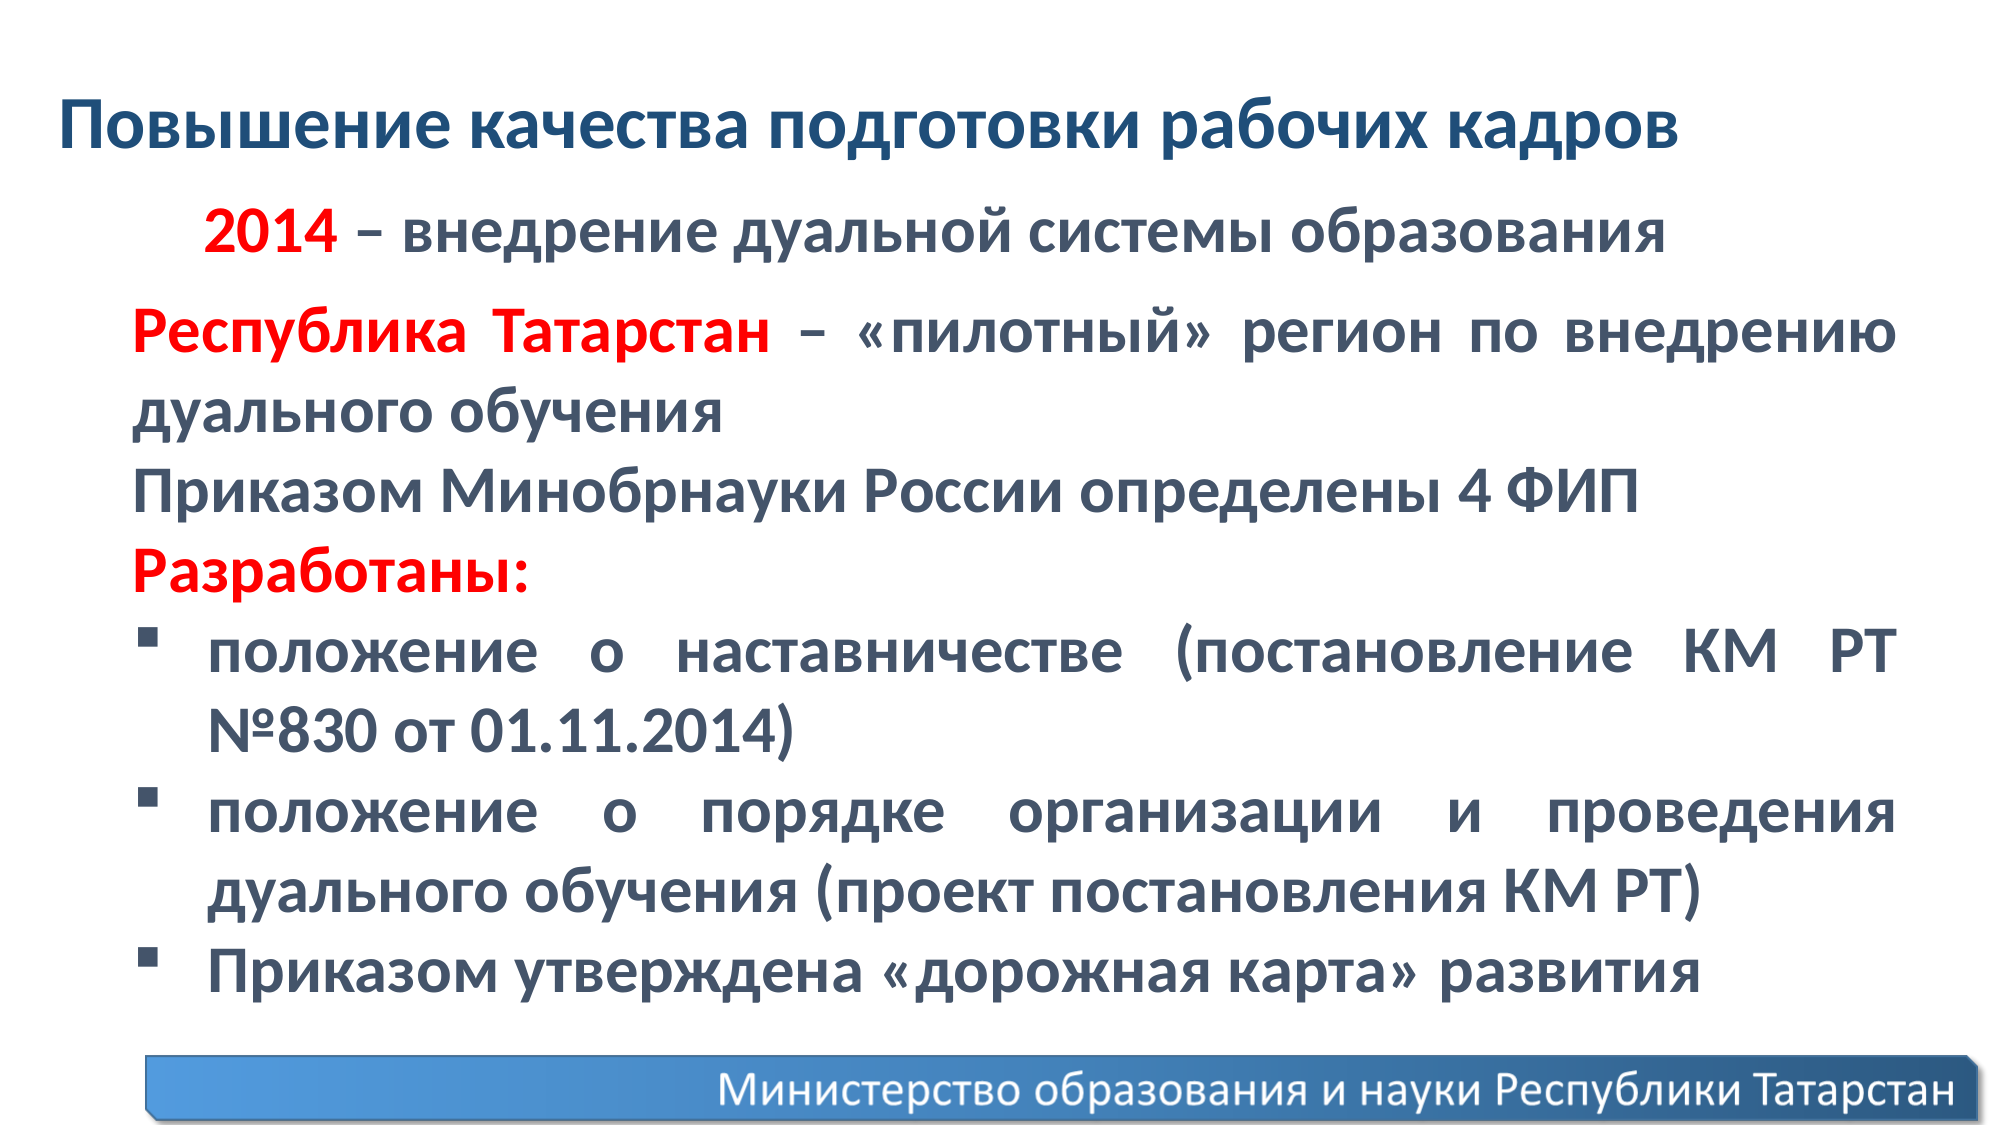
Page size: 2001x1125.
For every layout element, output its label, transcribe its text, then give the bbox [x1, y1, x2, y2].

text_box Республика Татарстан – «пилотный» регион по внедрению дуального обучения Приказом Минобрнауки России определены 4 ФИП Разработаны: положение о наставничестве (постановление КМ РТ №830 от 01.11.2014) положение о порядке организации и проведения дуального обучения (проект постановления КМ РТ) Приказом утверждена «дорожная карта» развития [117, 278, 1914, 1013]
text_box Повышение качества подготовки рабочих кадров [38, 37, 1935, 200]
picture [141, 1038, 2000, 1125]
text_box 2014 – внедрение дуальной системы образования [183, 176, 1914, 278]
